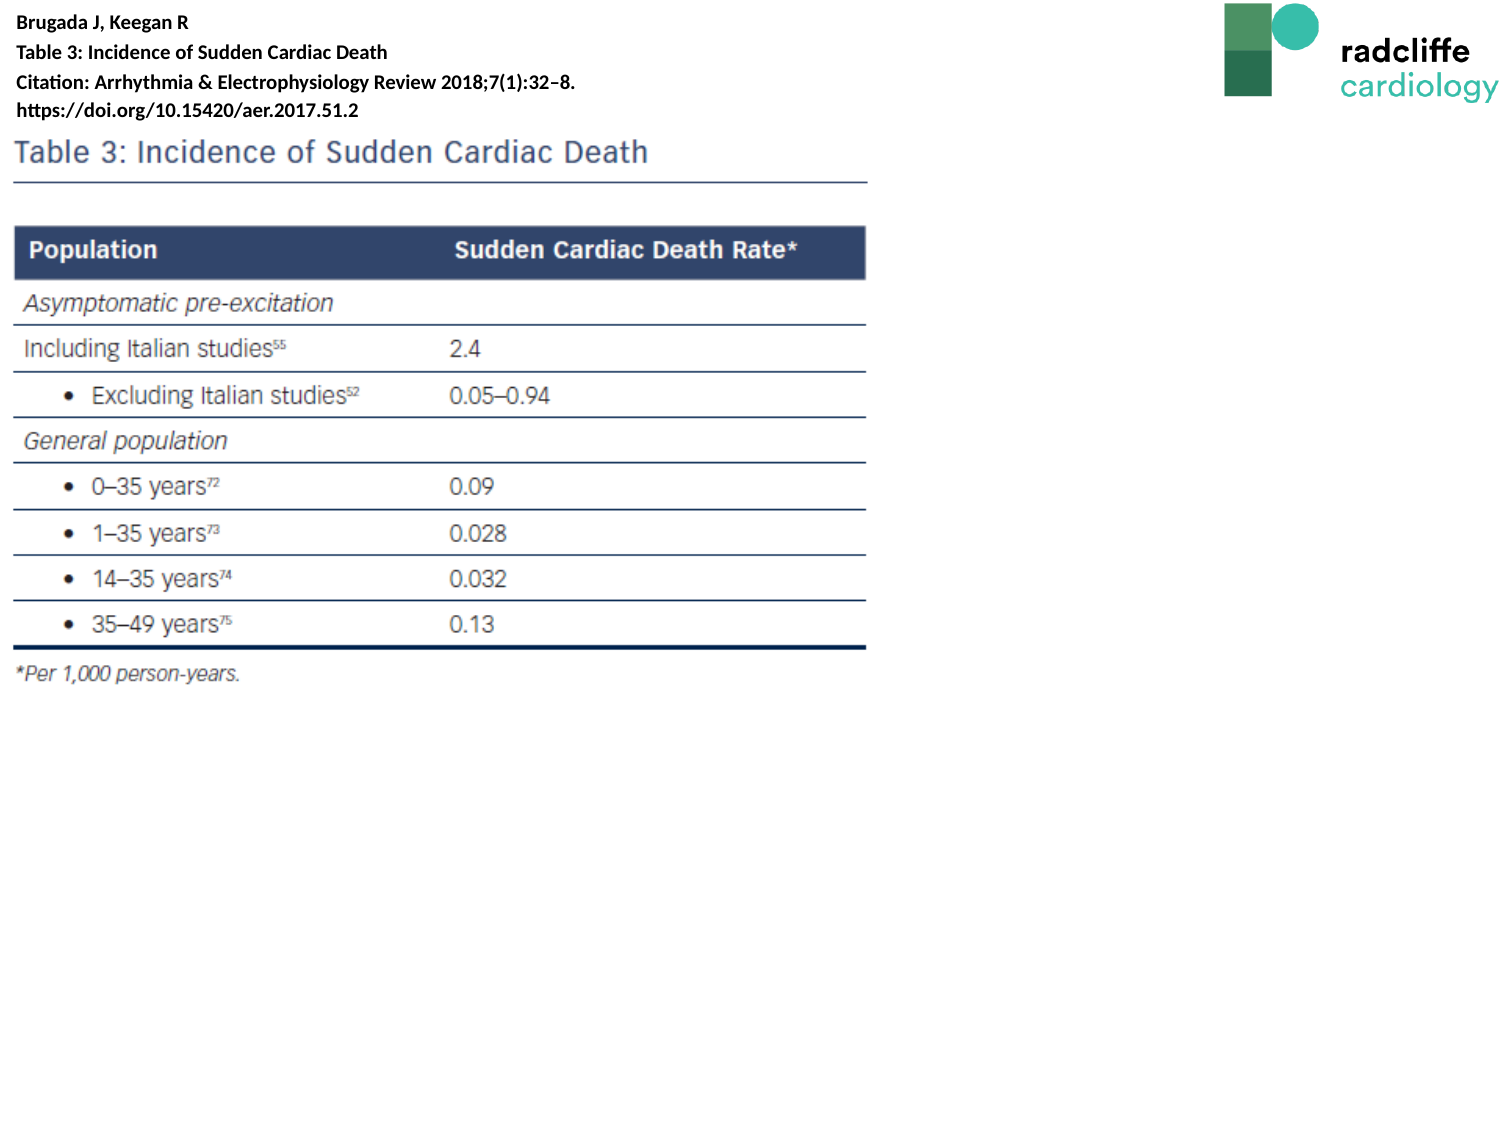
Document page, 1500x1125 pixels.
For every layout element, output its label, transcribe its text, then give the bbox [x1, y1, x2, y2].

picture [1, 124, 882, 698]
text_box Table 3: Incidence of Sudden Cardiac Death [1, 31, 1224, 60]
text_box https://doi.org/10.15420/aer.2017.51.2 [1, 89, 1500, 129]
text_box Brugada J, Keegan R [1, 1, 939, 31]
picture [1224, 1, 1499, 104]
text_box Citation: Arrhythmia & Electrophysiology Review 2018;7(1):32–8. [1, 60, 1224, 89]
